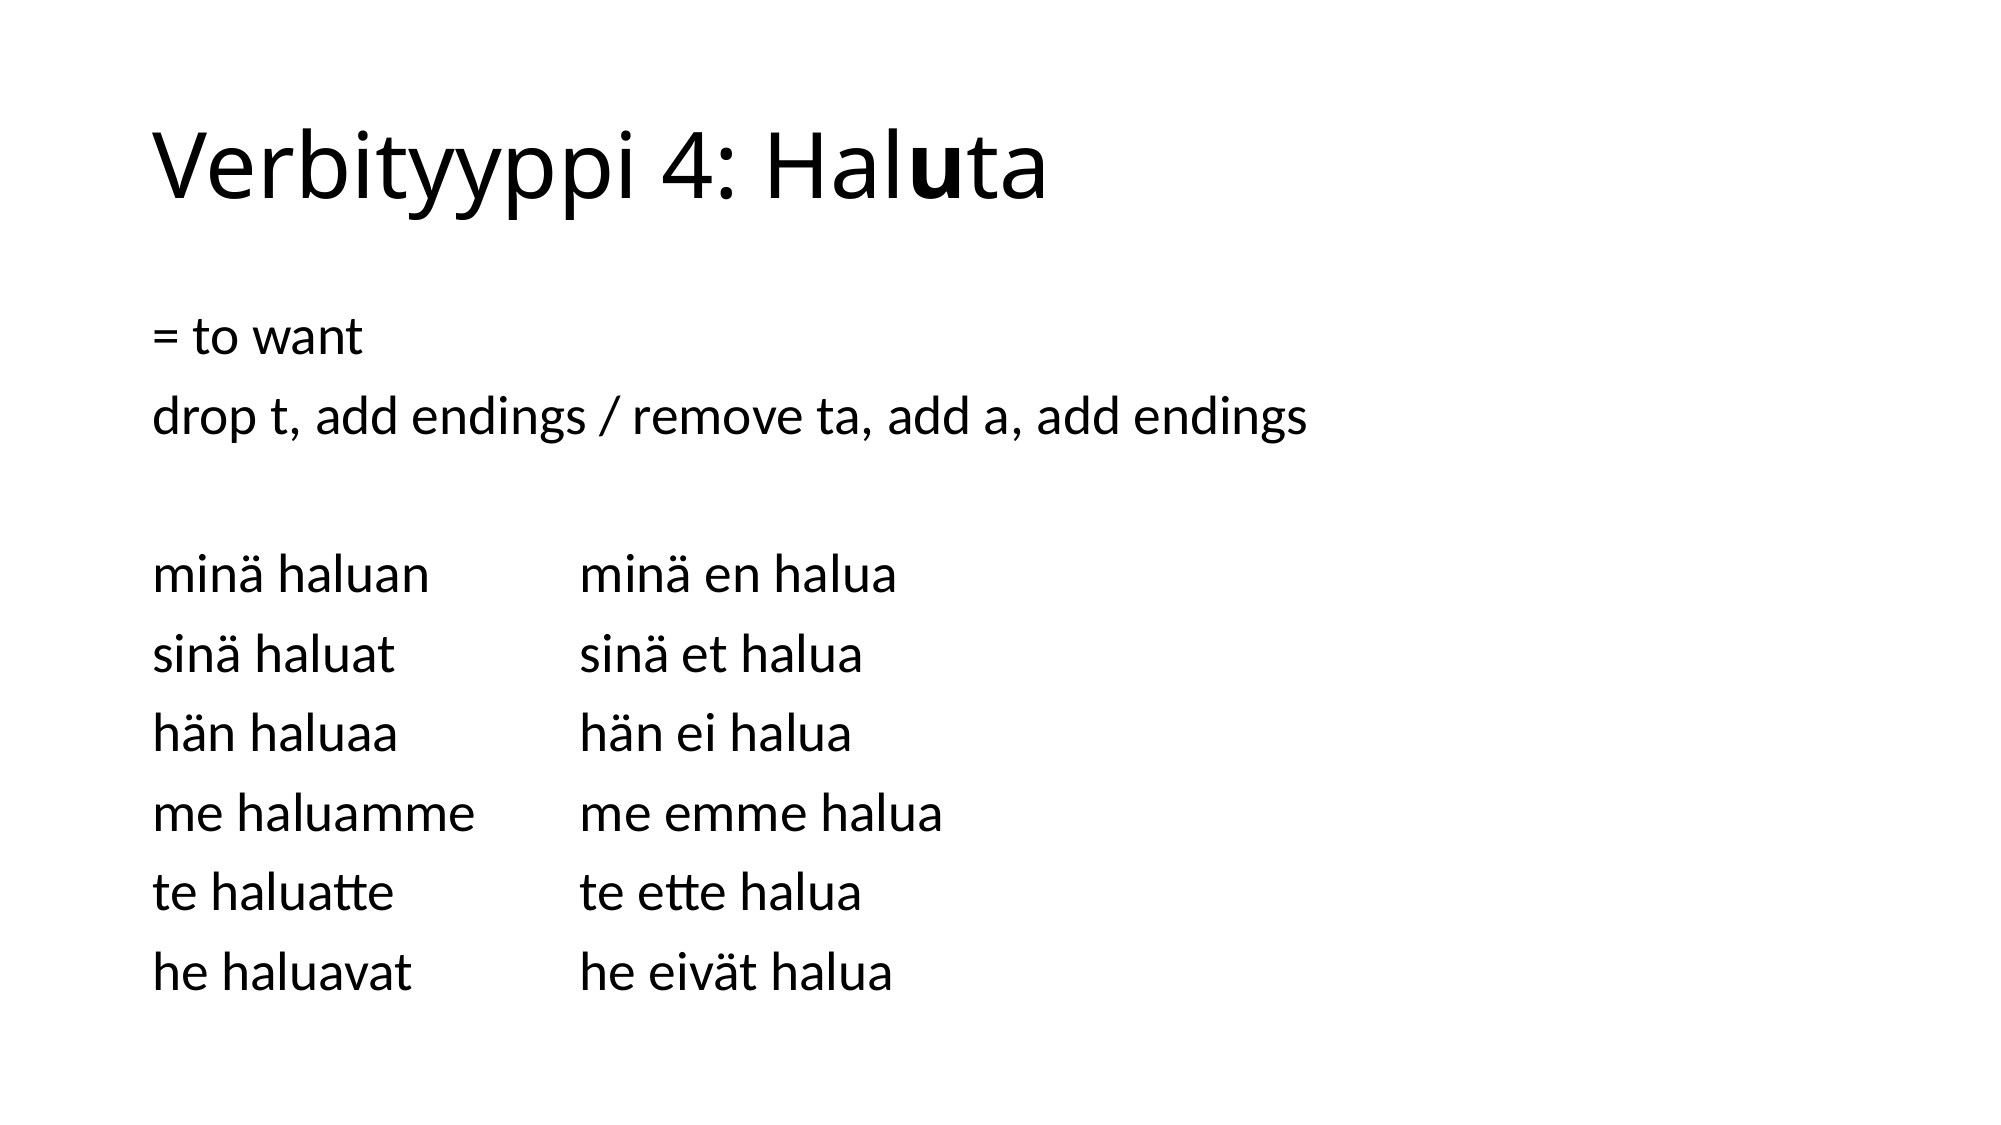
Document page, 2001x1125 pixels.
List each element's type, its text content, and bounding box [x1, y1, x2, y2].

list = to want drop t, add endings / remove ta, add a, add endings minä haluan minä en halua sinä haluat sinä et halua hän haluaa hän ei halua me haluamme me emme halua te haluatte te ette halua he haluavat he eivät halua [137, 299, 1863, 1014]
title Verbityyppi 4: Haluta [137, 59, 1863, 278]
